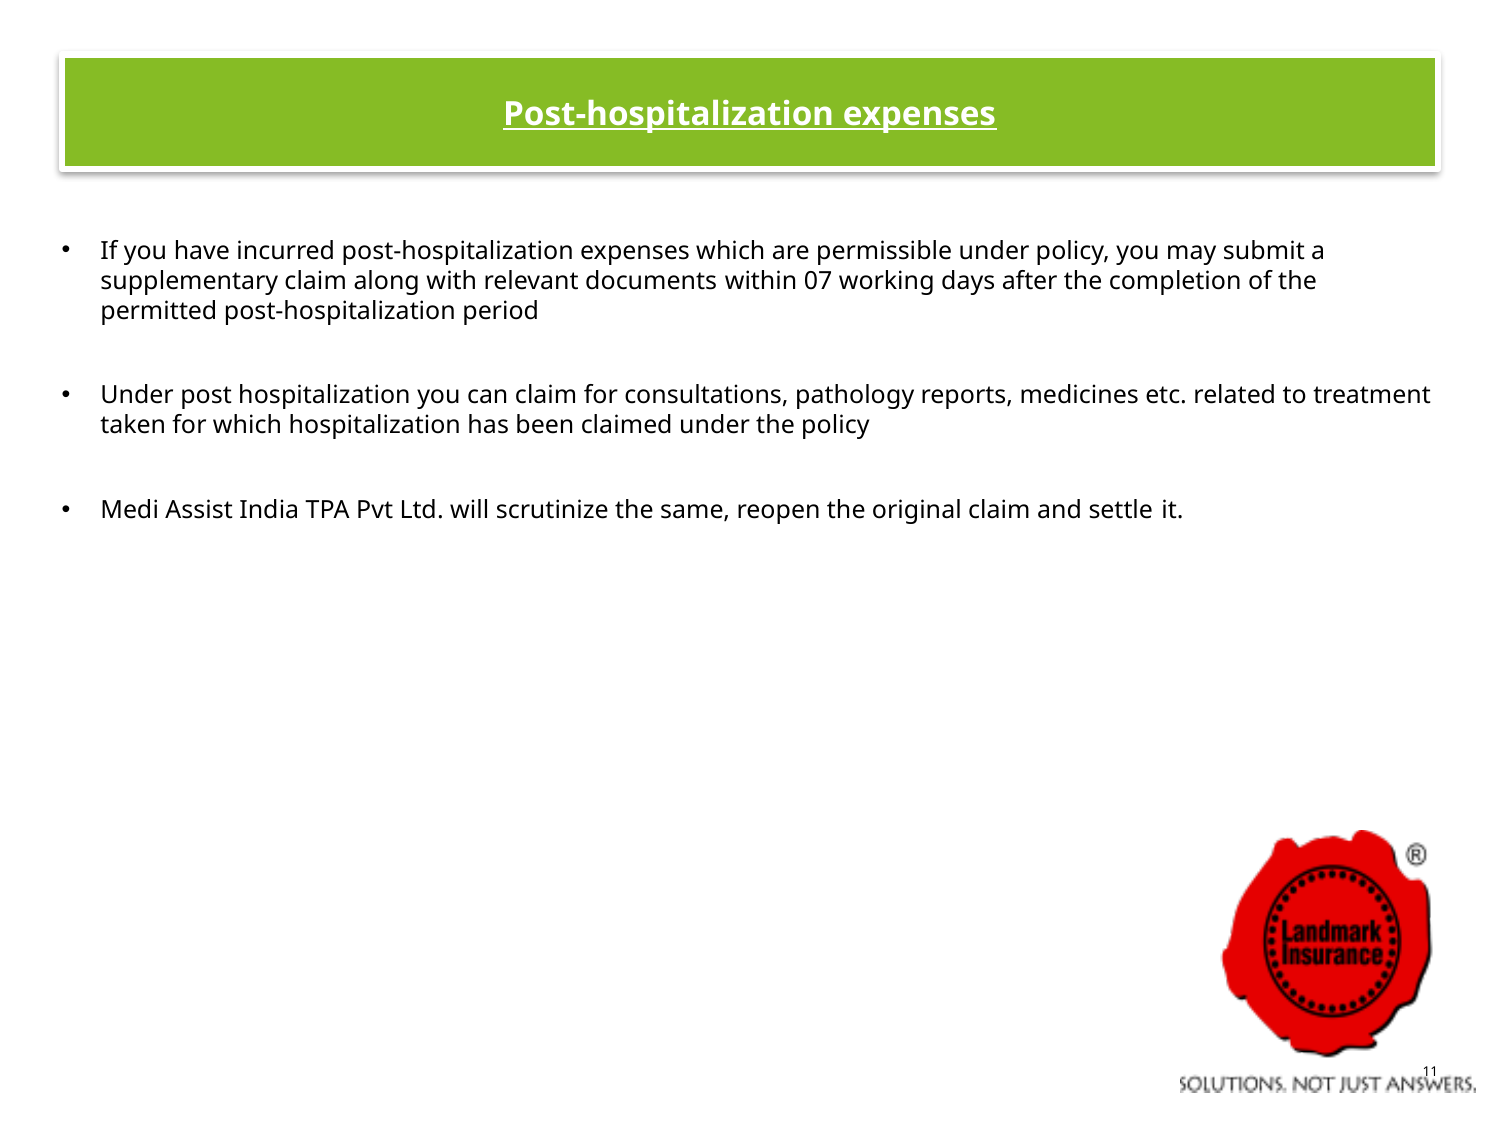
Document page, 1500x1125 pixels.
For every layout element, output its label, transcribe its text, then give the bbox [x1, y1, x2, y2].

title Post-hospitalization expenses [59, 51, 1441, 172]
list If you have incurred post-hospitalization expenses which are permissible under policy, you may submit a supplementary claim along with relevant documents within 07 working days after the completion of the permitted post-hospitalization period Under post hospitalization you can claim for consultations, pathology reports, medicines etc. related to treatment taken for which hospitalization has been claimed under the policy Medi Assist India TPA Pvt Ltd. will scrutinize the same, reopen the original claim and settle it. [61, 234, 1436, 1008]
picture [1180, 830, 1476, 1094]
